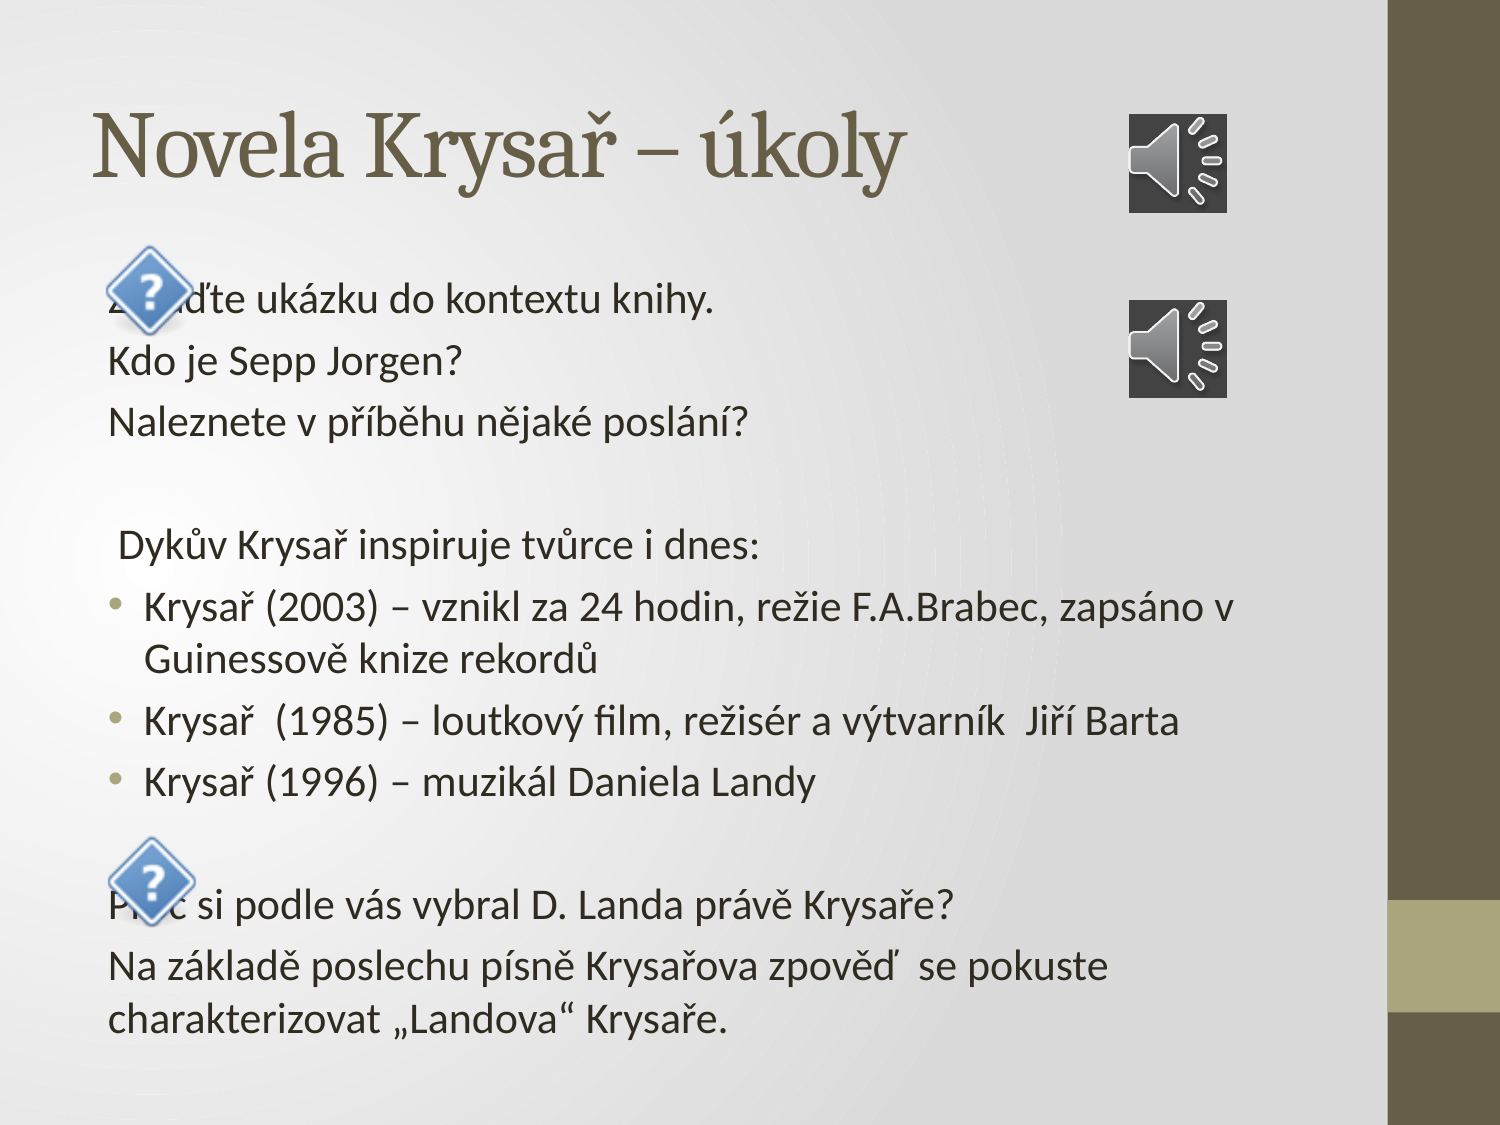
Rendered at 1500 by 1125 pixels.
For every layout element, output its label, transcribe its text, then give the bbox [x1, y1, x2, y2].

picture [1127, 298, 1229, 400]
list Zařaďte ukázku do kontextu knihy. Kdo je Sepp Jorgen? Naleznete v příběhu nějaké poslání? Dykův Krysař inspiruje tvůrce i dnes: Krysař (2003) – vznikl za 24 hodin, režie F.A.Brabec, zapsáno v Guinessově knize rekordů Krysař (1985) – loutkový film, režisér a výtvarník Jiří Barta Krysař (1996) – muzikál Daniela Landy Proč si podle vás vybral D. Landa právě Krysaře? Na základě poslechu písně Krysařova zpověď se pokuste charakterizovat „Landova“ Krysaře. [75, 262, 1325, 1050]
picture [1127, 113, 1229, 215]
picture [99, 243, 201, 344]
title Novela Krysař – úkoly [75, 45, 1325, 233]
picture [101, 833, 203, 935]
